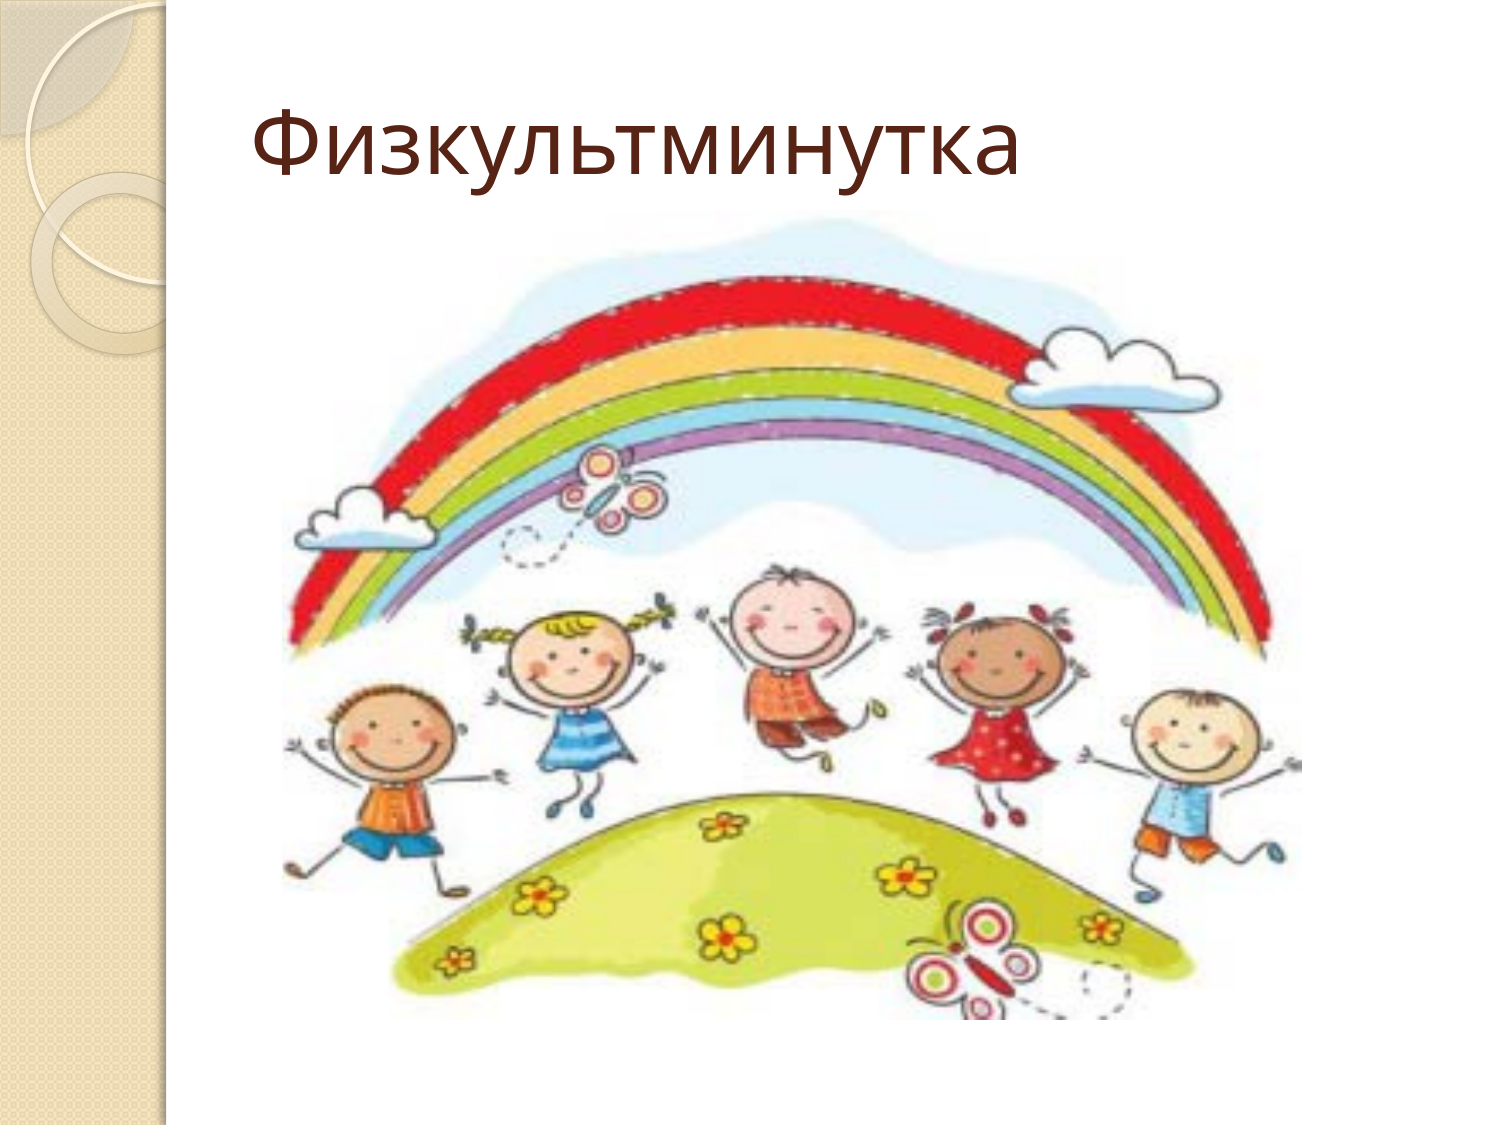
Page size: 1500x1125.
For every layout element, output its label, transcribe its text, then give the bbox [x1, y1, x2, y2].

title Физкультминутка [235, 45, 1466, 233]
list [282, 210, 1302, 1020]
